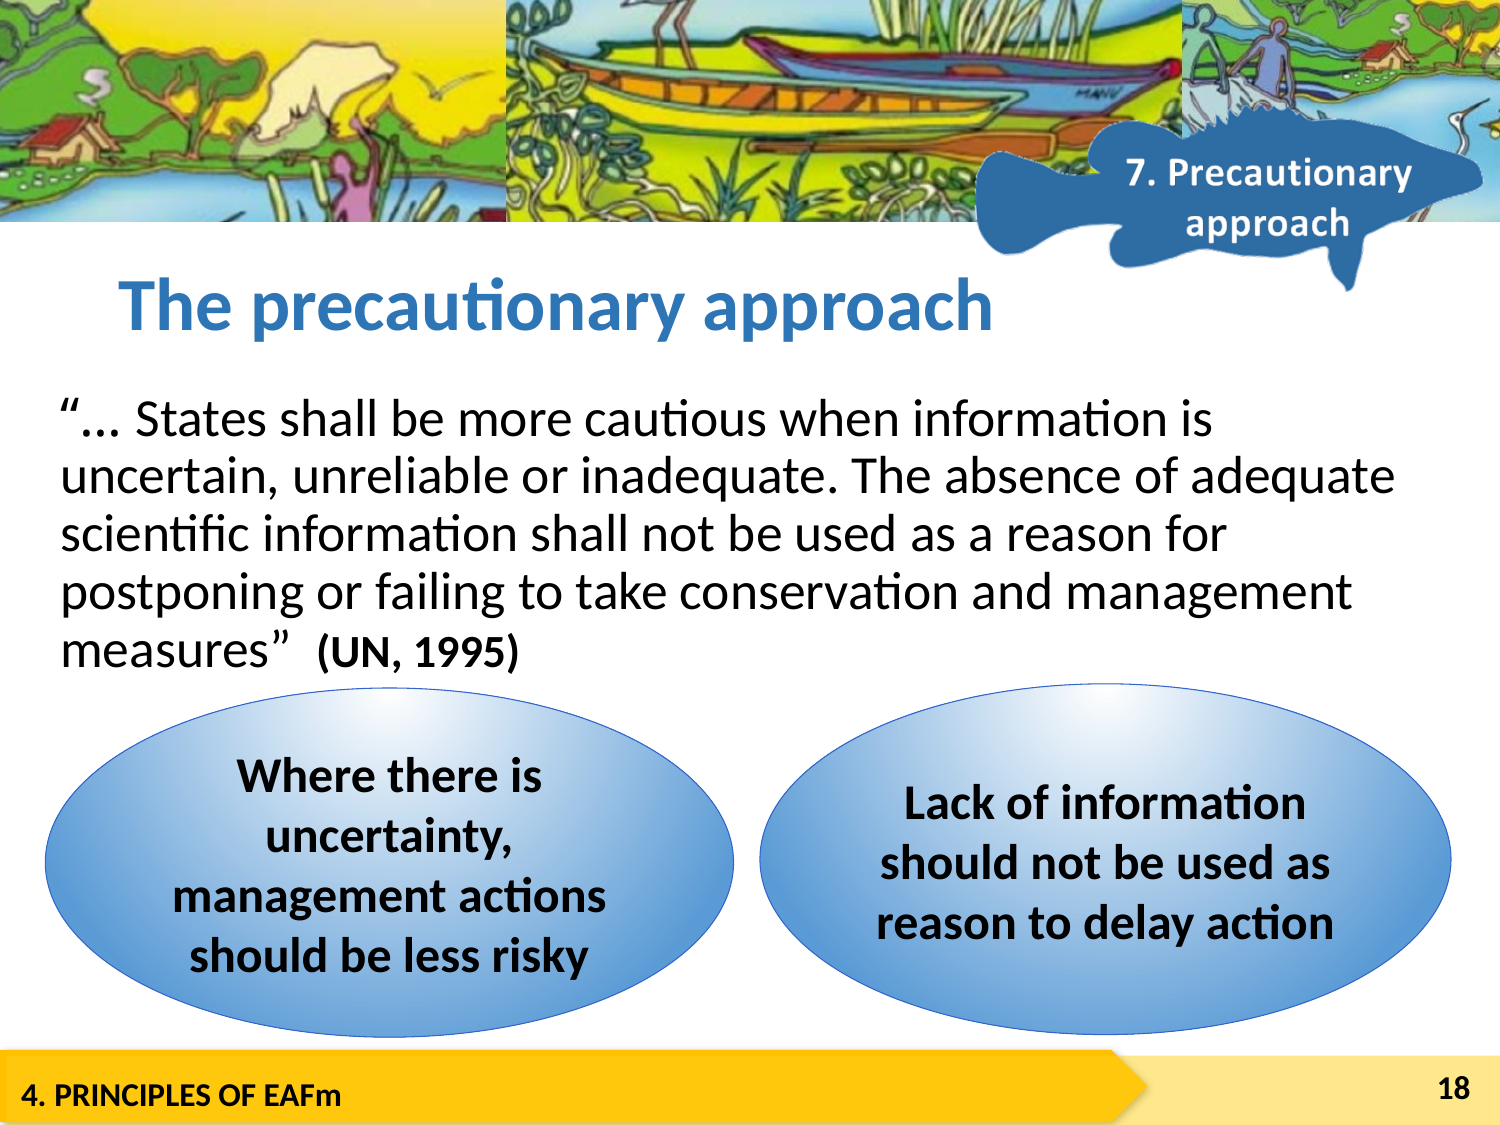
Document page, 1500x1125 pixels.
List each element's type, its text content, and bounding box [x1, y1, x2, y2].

text_box Where there is uncertainty, management actions should be less risky [44, 687, 735, 1038]
list “… States shall be more cautious when information is uncertain, unreliable or inadequate. The absence of adequate scientific information shall not be used as a reason for postponing or failing to take conservation and management measures” (UN, 1995) [45, 382, 1455, 688]
title The precautionary approach [103, 244, 1397, 368]
picture [0, 0, 1500, 346]
text_box Lack of information should not be used as reason to delay action [759, 683, 1452, 1036]
slide_number 18 [1375, 1055, 1486, 1116]
